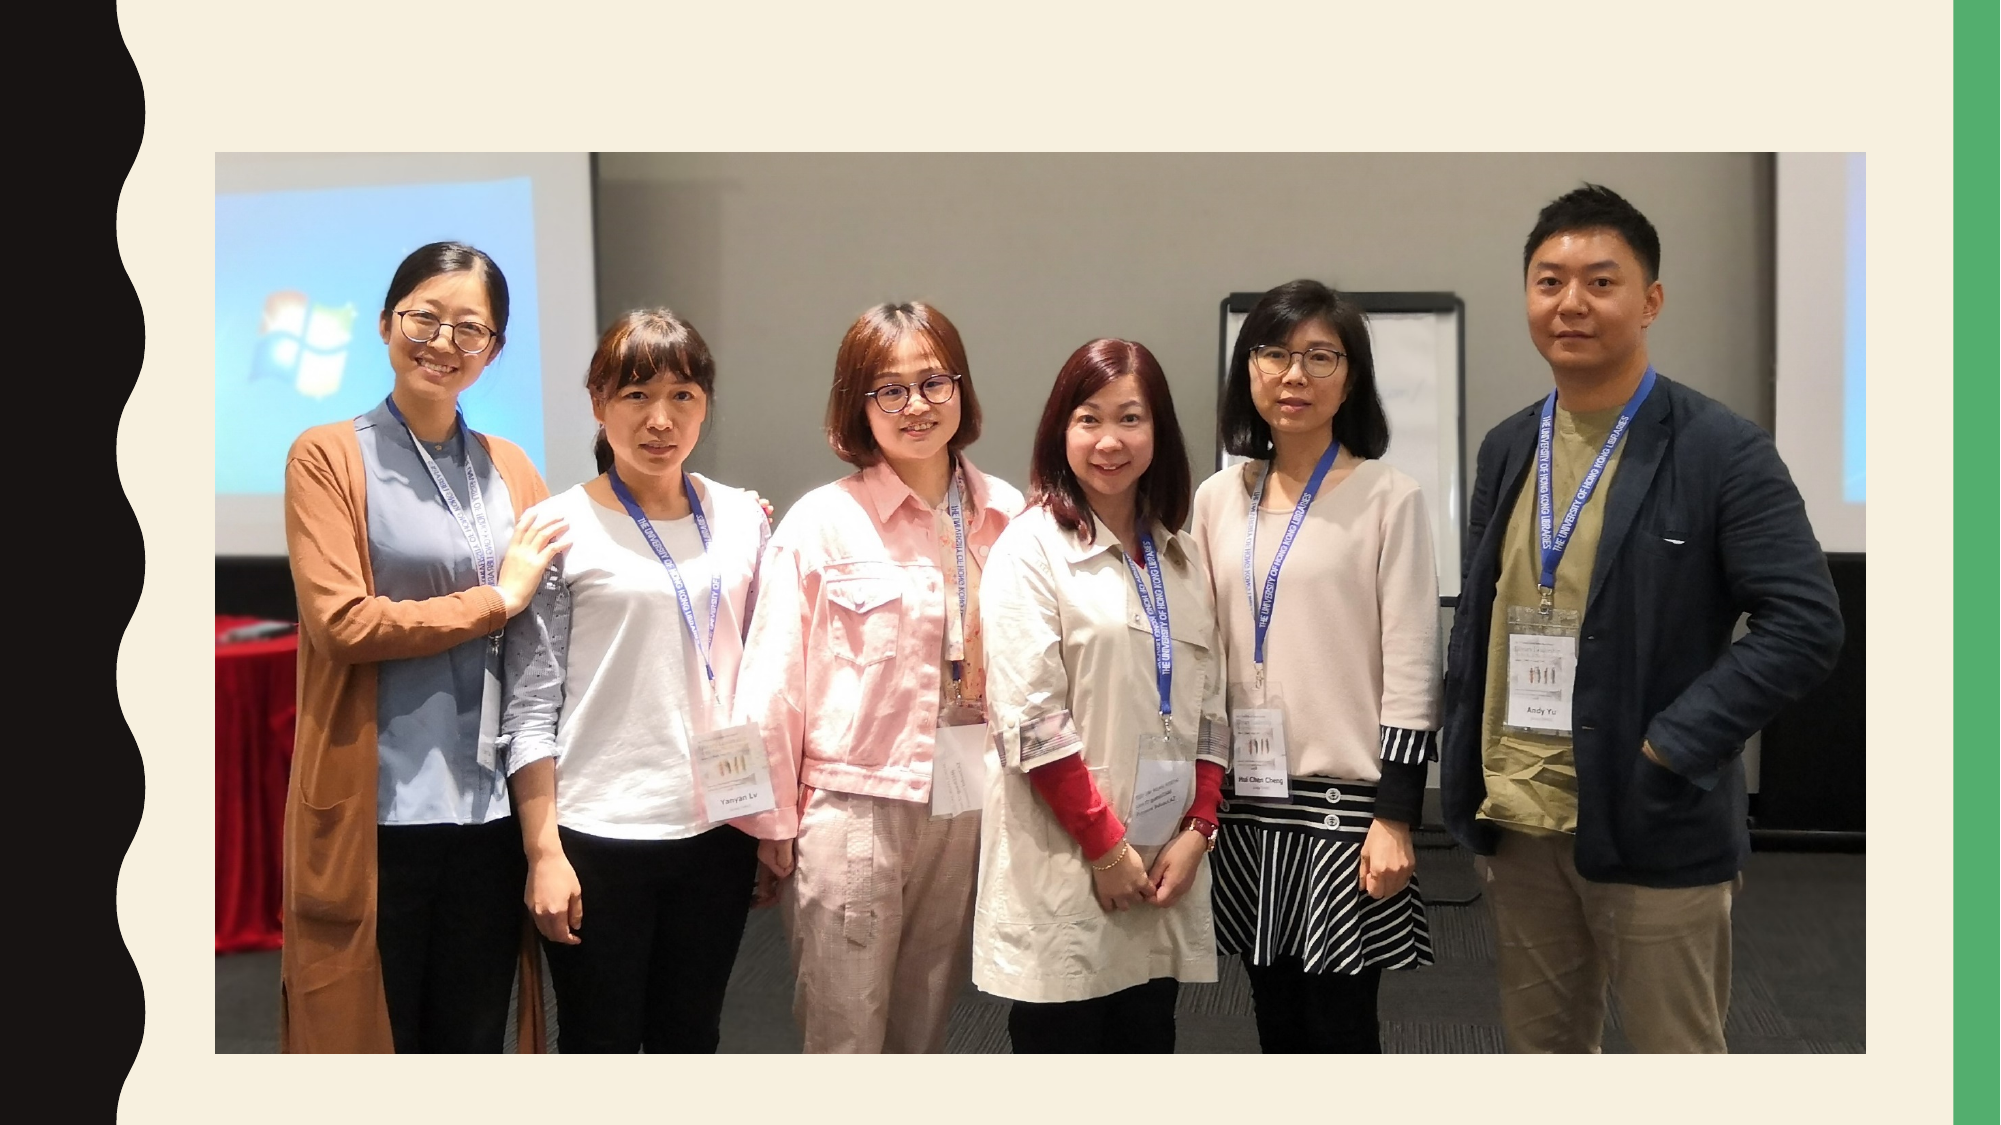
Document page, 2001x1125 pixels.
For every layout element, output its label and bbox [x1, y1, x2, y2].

picture [215, 152, 1866, 1054]
